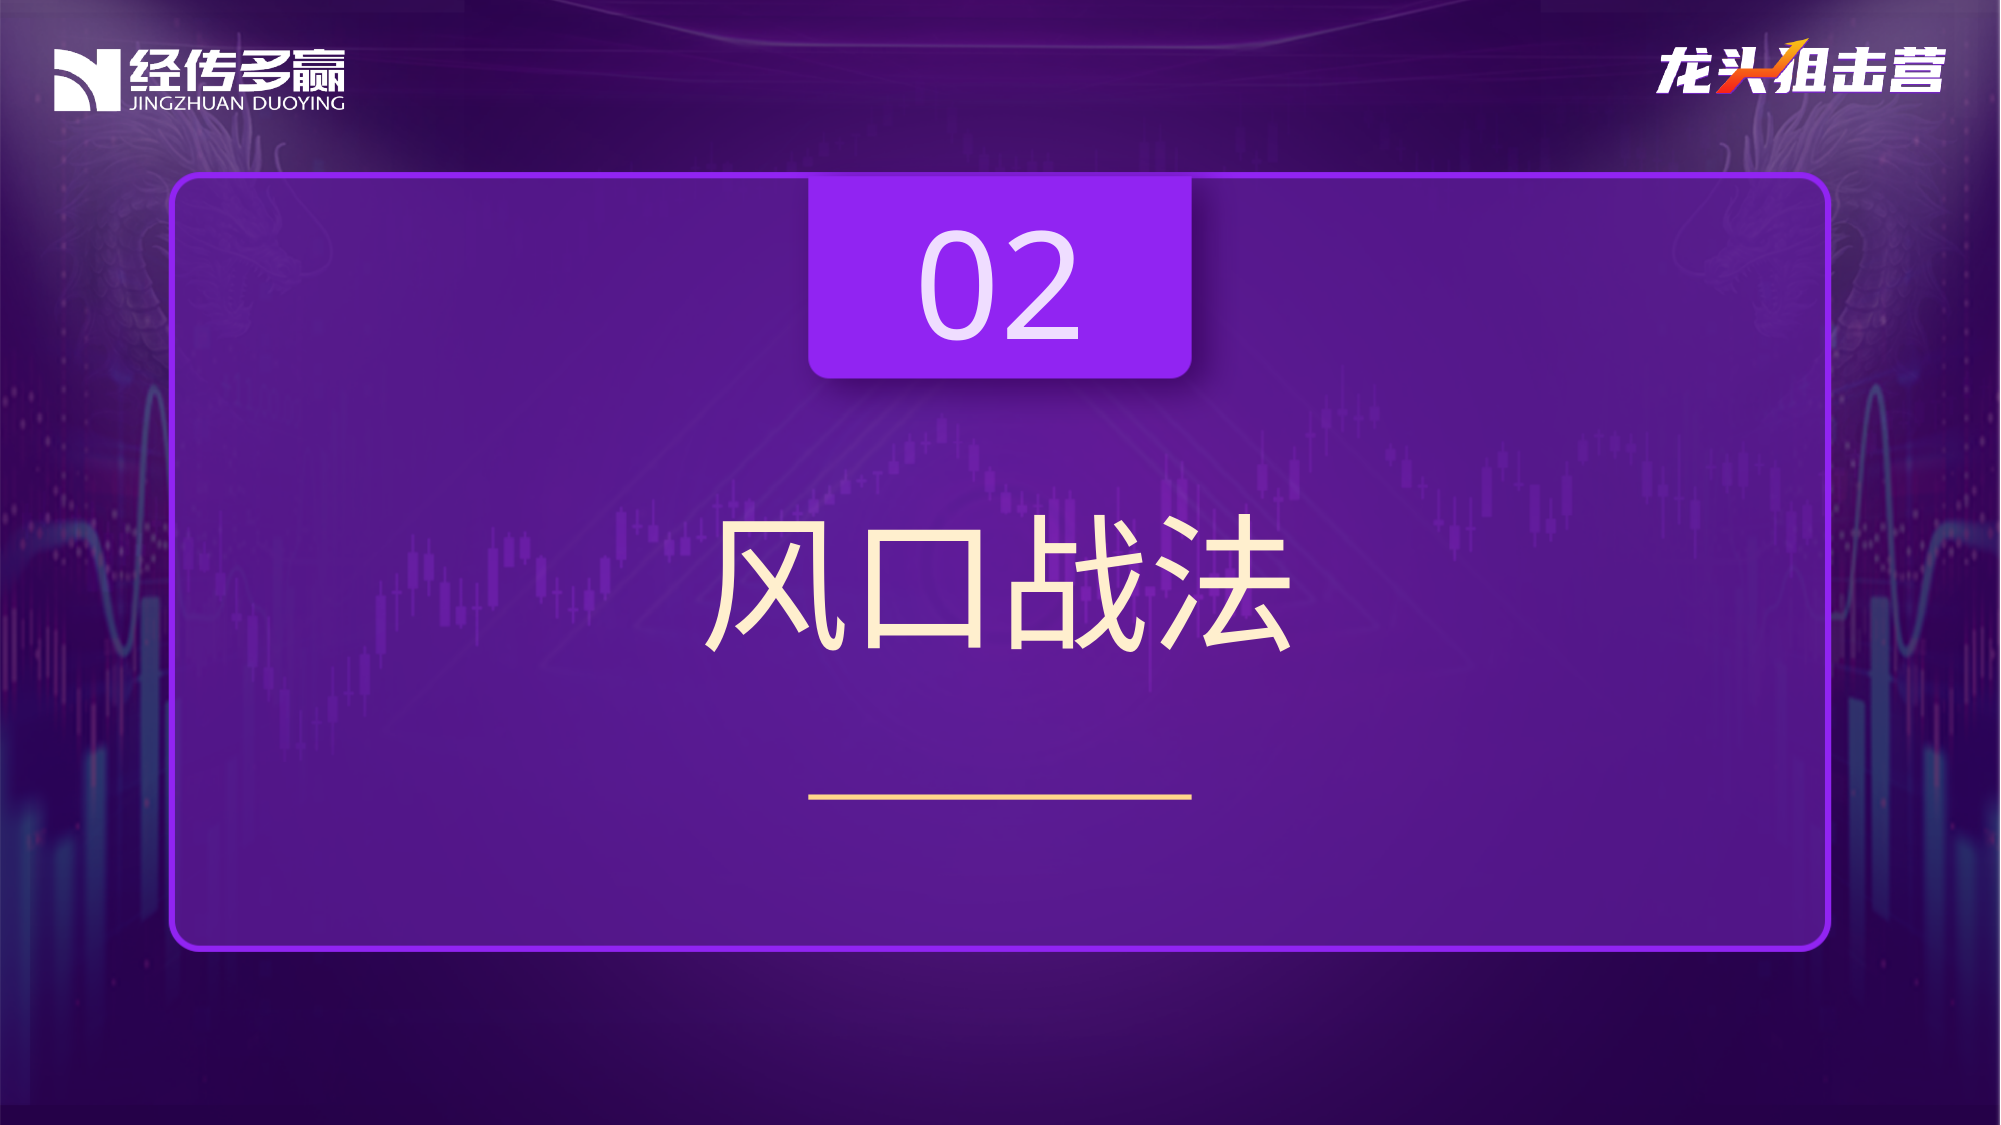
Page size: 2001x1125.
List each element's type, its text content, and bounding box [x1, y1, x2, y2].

text_box 02 [888, 182, 1112, 377]
text_box 风口战法 [305, 483, 1695, 678]
picture [0, 0, 2000, 1125]
